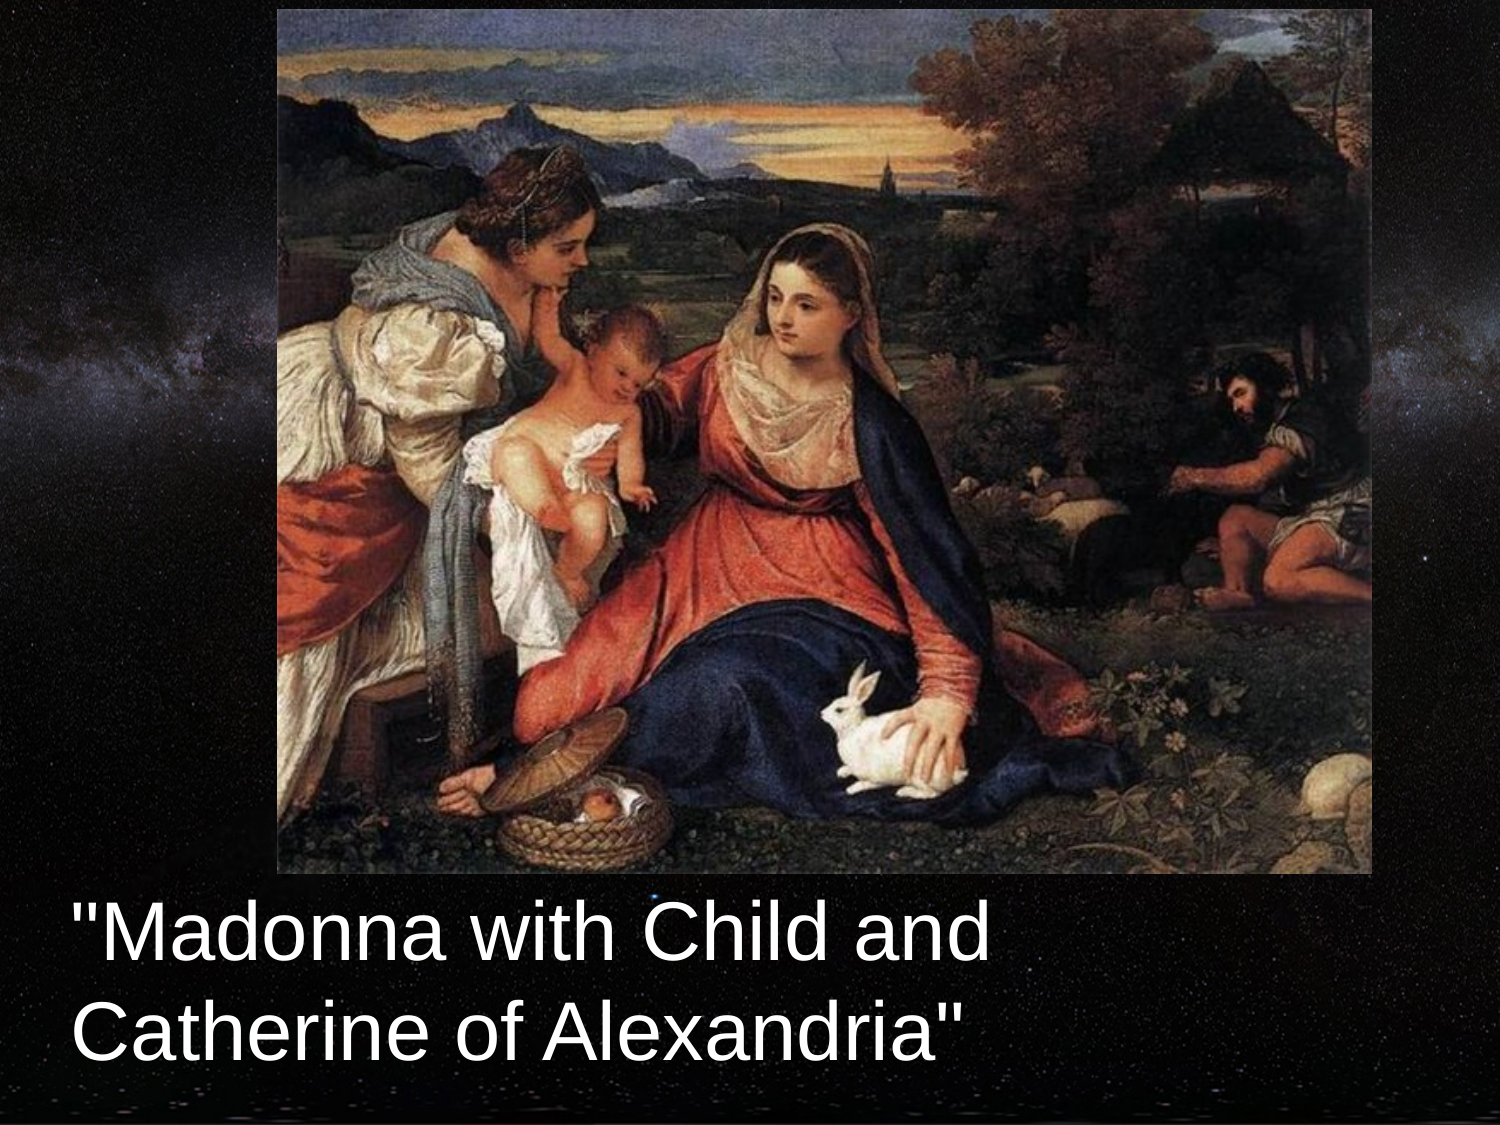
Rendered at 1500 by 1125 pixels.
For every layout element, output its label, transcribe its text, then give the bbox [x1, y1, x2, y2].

text_box "Madonna with Child and Catherine of Alexandria" [56, 869, 1013, 1085]
picture [0, 0, 1500, 1125]
